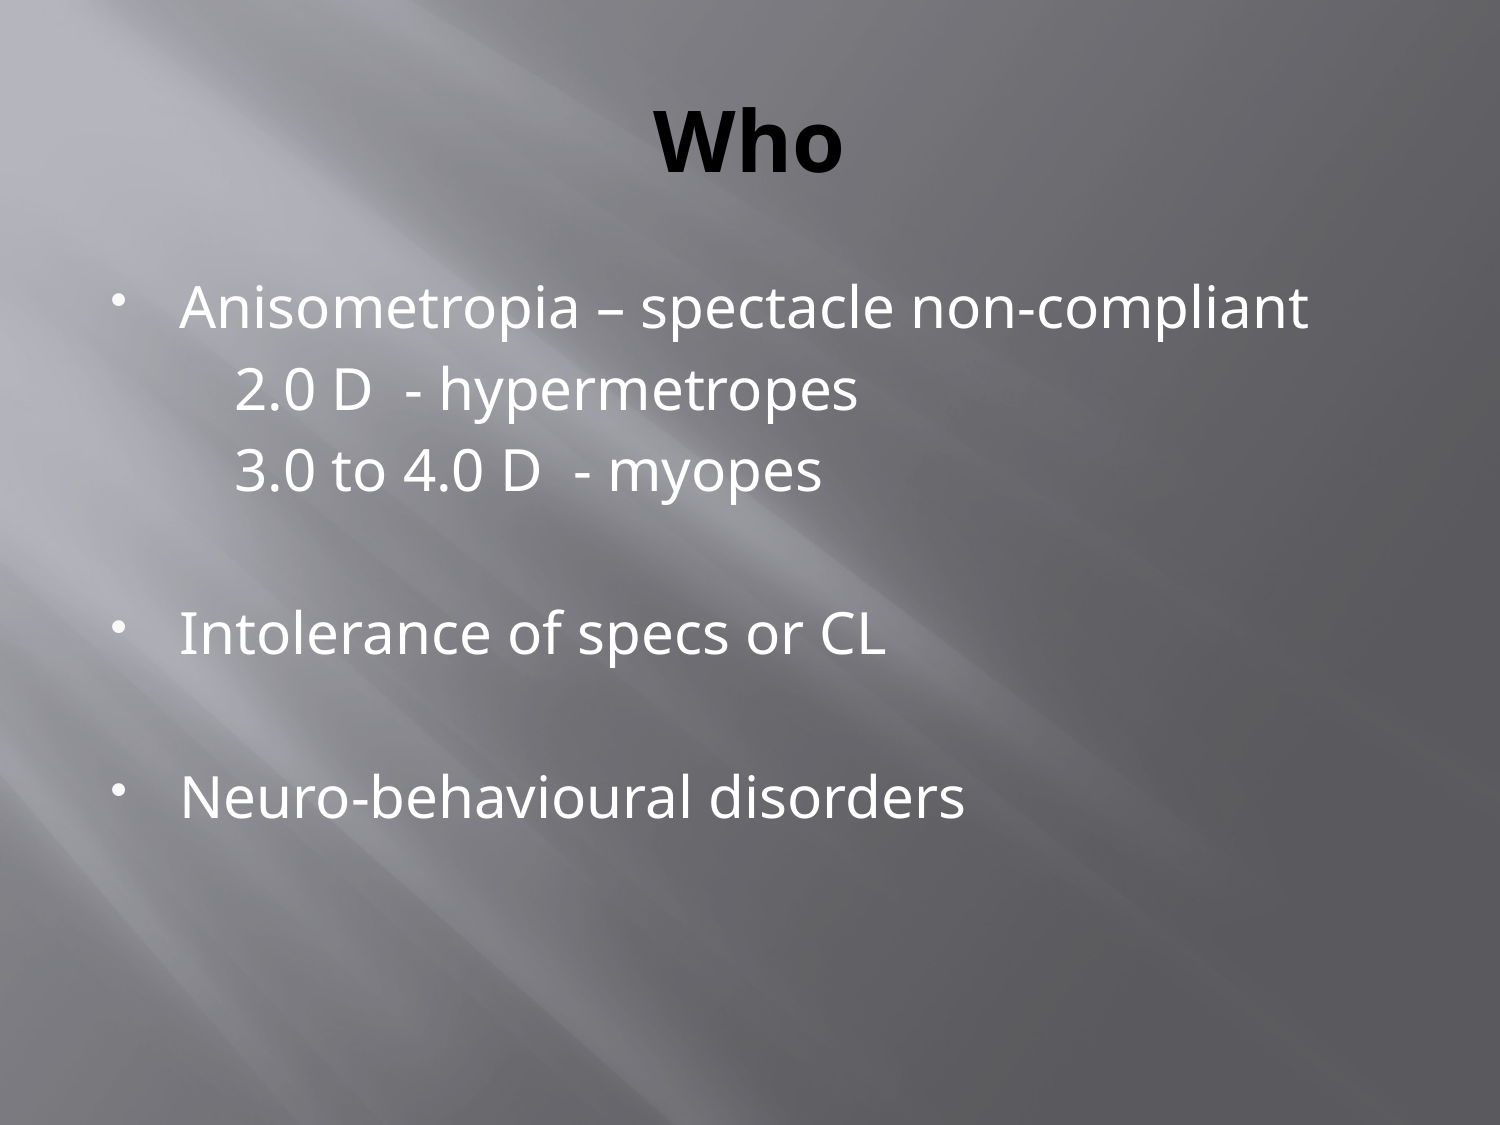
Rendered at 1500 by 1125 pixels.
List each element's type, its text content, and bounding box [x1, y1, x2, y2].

list Anisometropia – spectacle non-compliant 2.0 D - hypermetropes 3.0 to 4.0 D - myopes Intolerance of specs or CL Neuro-behavioural disorders [75, 262, 1425, 1035]
title Who [75, 45, 1425, 233]
